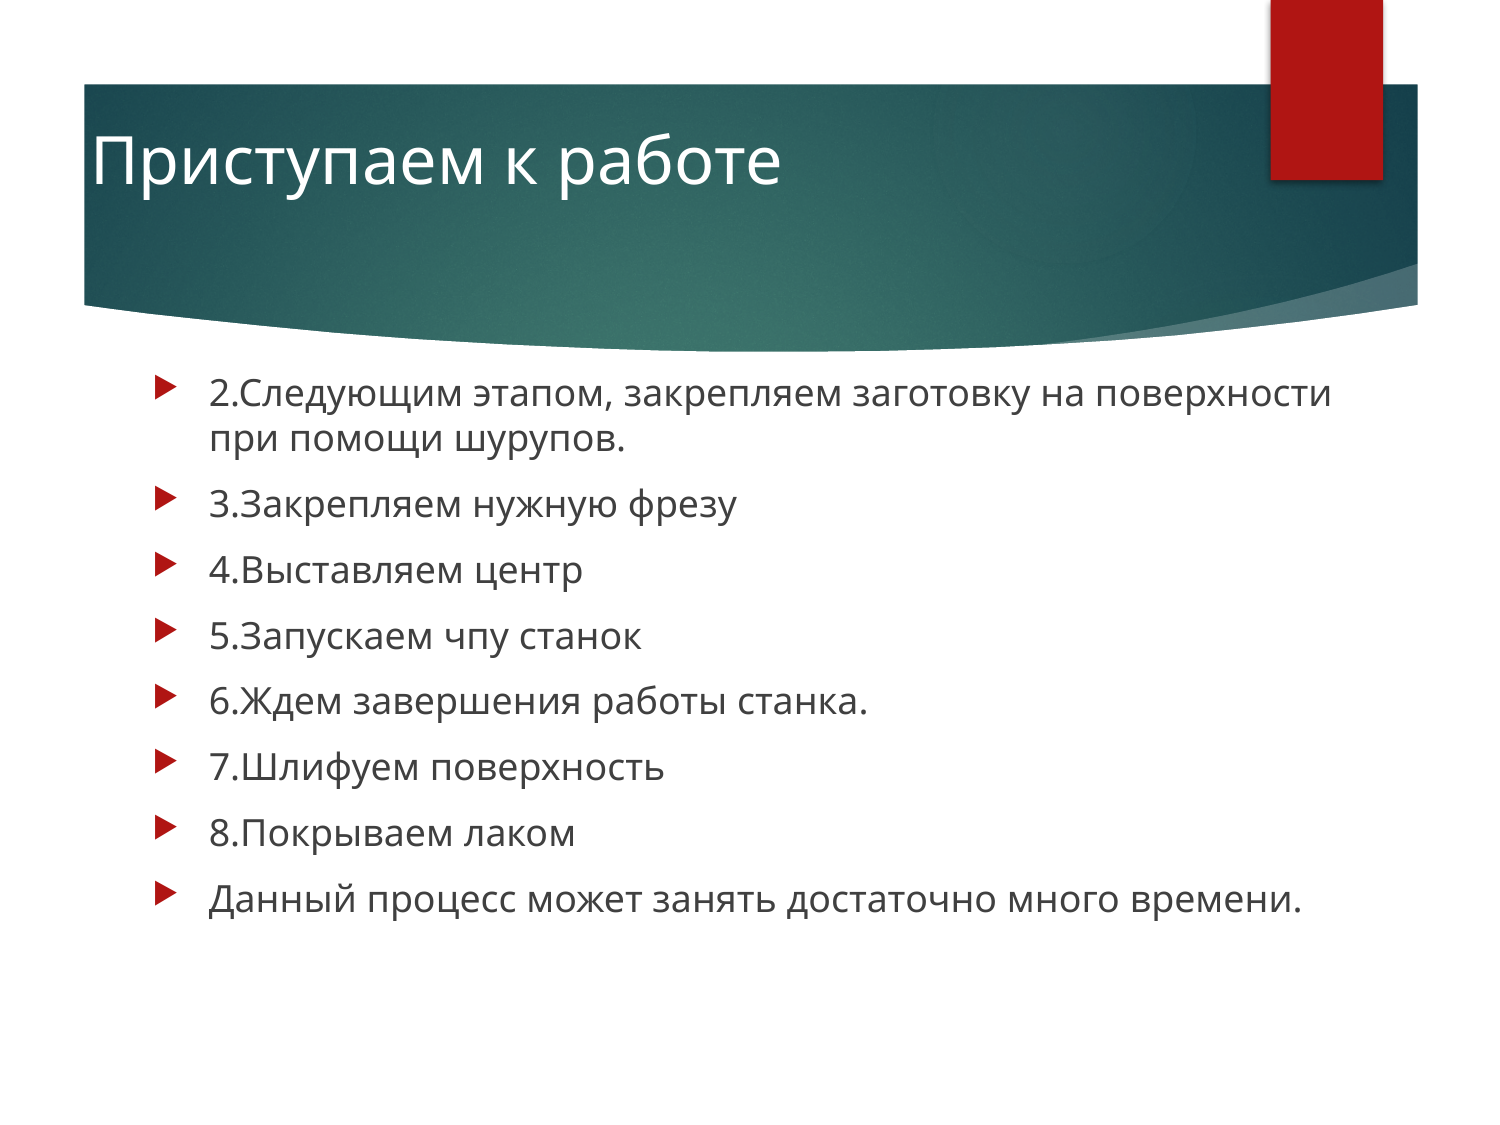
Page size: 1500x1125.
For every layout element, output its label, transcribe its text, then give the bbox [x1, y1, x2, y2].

title Приступаем к работе [75, 40, 1451, 275]
list 2.Следующим этапом, закрепляем заготовку на поверхности при помощи шурупов. 3.Закрепляем нужную фрезу 4.Выставляем центр 5.Запускаем чпу станок 6.Ждем завершения работы станка. 7.Шлифуем поверхность 8.Покрываем лаком Данный процесс может занять достаточно много времени. [137, 361, 1380, 1050]
